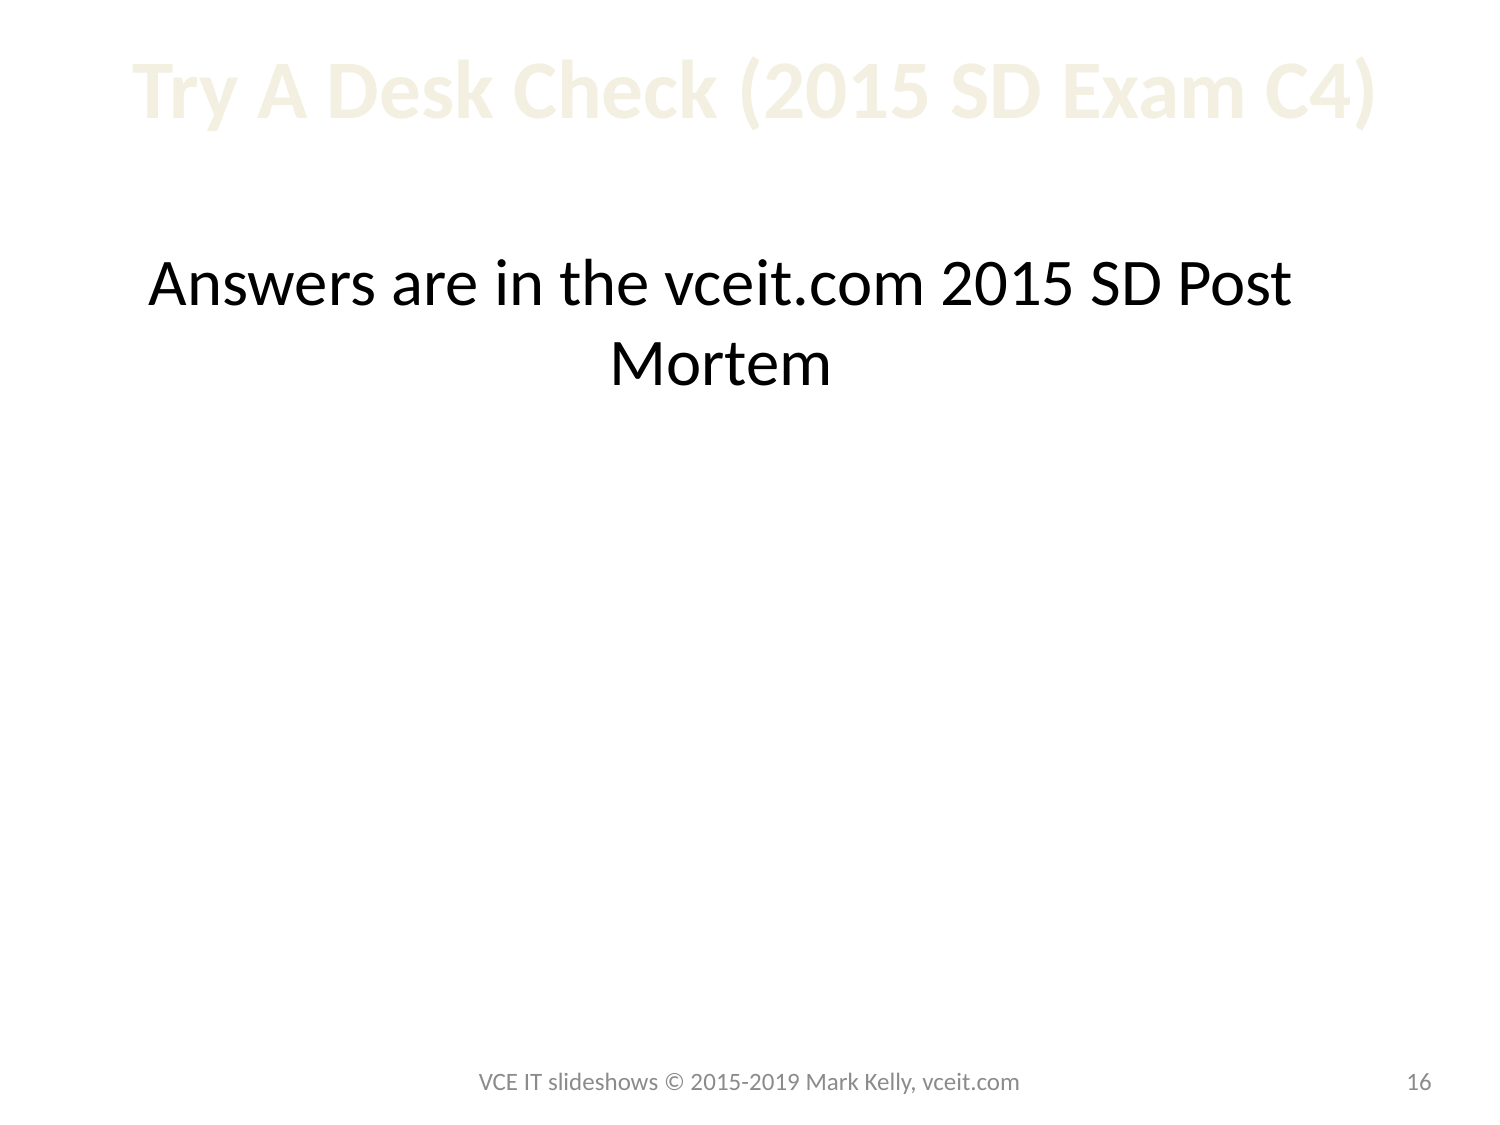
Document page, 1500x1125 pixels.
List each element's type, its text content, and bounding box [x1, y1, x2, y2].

title Try A Desk Check (2015 SD Exam C4) [29, 44, 1483, 126]
slide_number 16 [1376, 1058, 1447, 1103]
footer VCE IT slideshows © 2015-2019 Mark Kelly, vceit.com [383, 1058, 1117, 1103]
list Answers are in the vceit.com 2015 SD Post Mortem [29, 231, 1413, 528]
